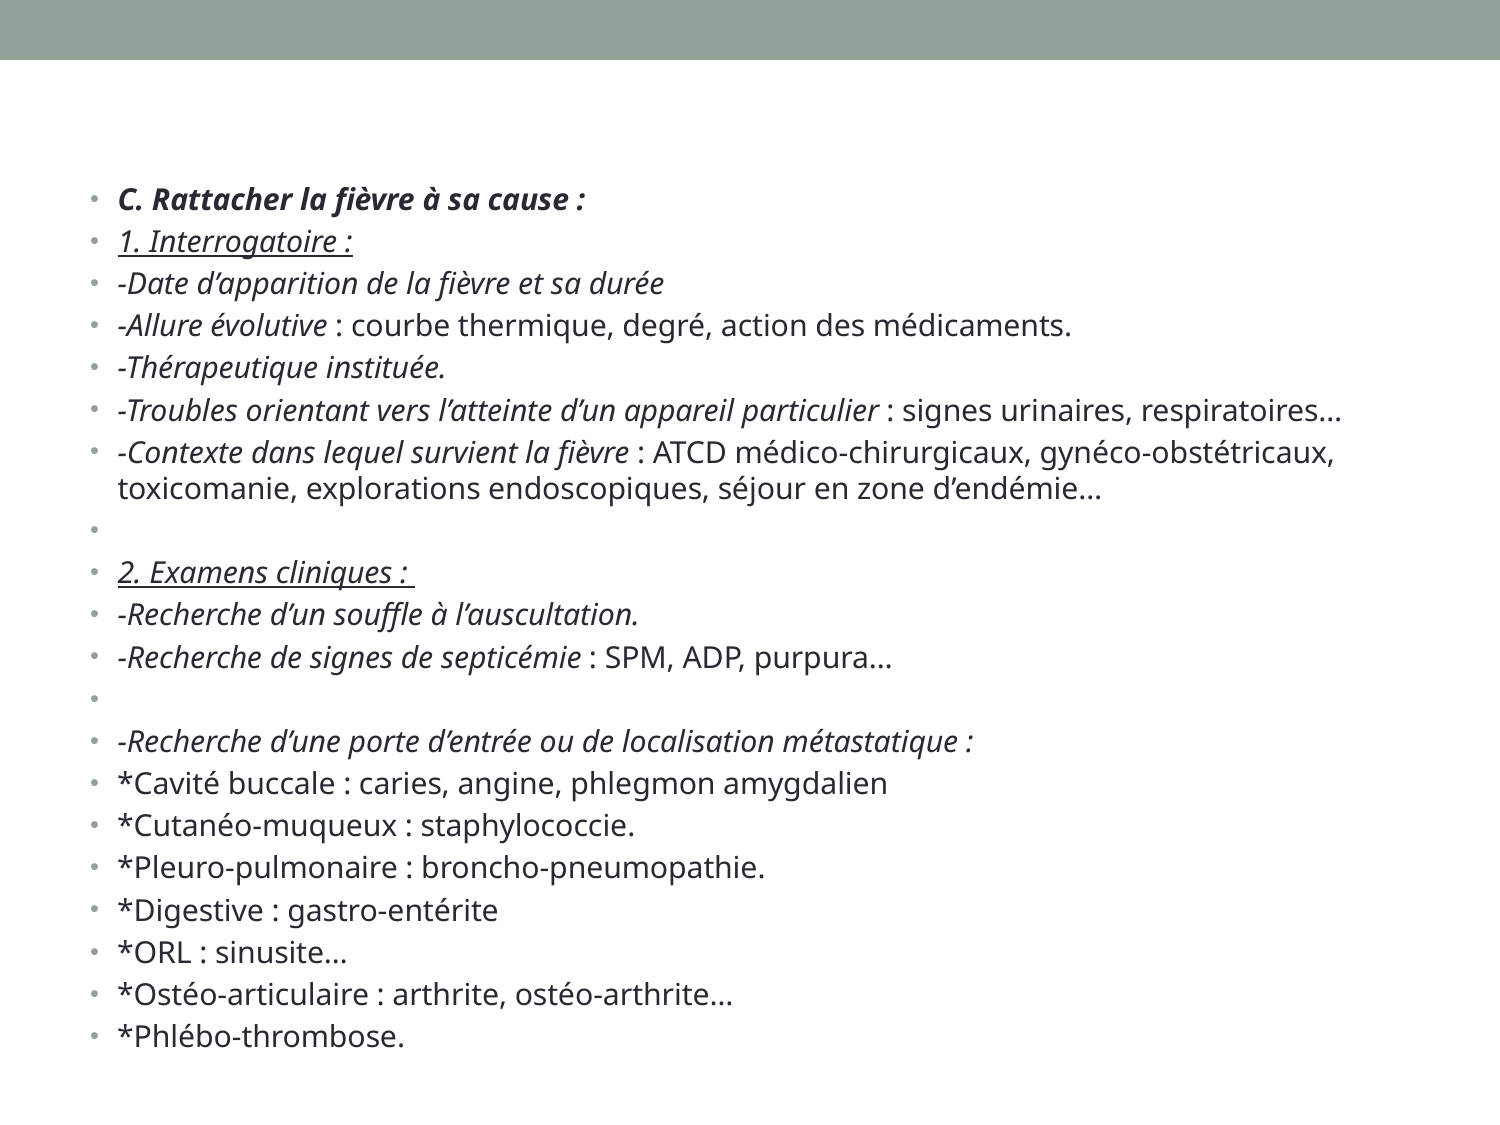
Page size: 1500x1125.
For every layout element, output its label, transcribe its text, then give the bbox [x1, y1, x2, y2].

list C. Rattacher la fièvre à sa cause : 1. Interrogatoire : -Date d’apparition de la fièvre et sa durée -Allure évolutive : courbe thermique, degré, action des médicaments. -Thérapeutique instituée. -Troubles orientant vers l’atteinte d’un appareil particulier : signes urinaires, respiratoires… -Contexte dans lequel survient la fièvre : ATCD médico-chirurgicaux, gynéco-obstétricaux, toxicomanie, explorations endoscopiques, séjour en zone d’endémie… 2. Examens cliniques : -Recherche d’un souffle à l’auscultation. -Recherche de signes de septicémie : SPM, ADP, purpura… -Recherche d’une porte d’entrée ou de localisation métastatique : *Cavité buccale : caries, angine, phlegmon amygdalien *Cutanéo-muqueux : staphylococcie. *Pleuro-pulmonaire : broncho-pneumopathie. *Digestive : gastro-entérite *ORL : sinusite… *Ostéo-articulaire : arthrite, ostéo-arthrite… *Phlébo-thrombose. [75, 172, 1425, 1063]
